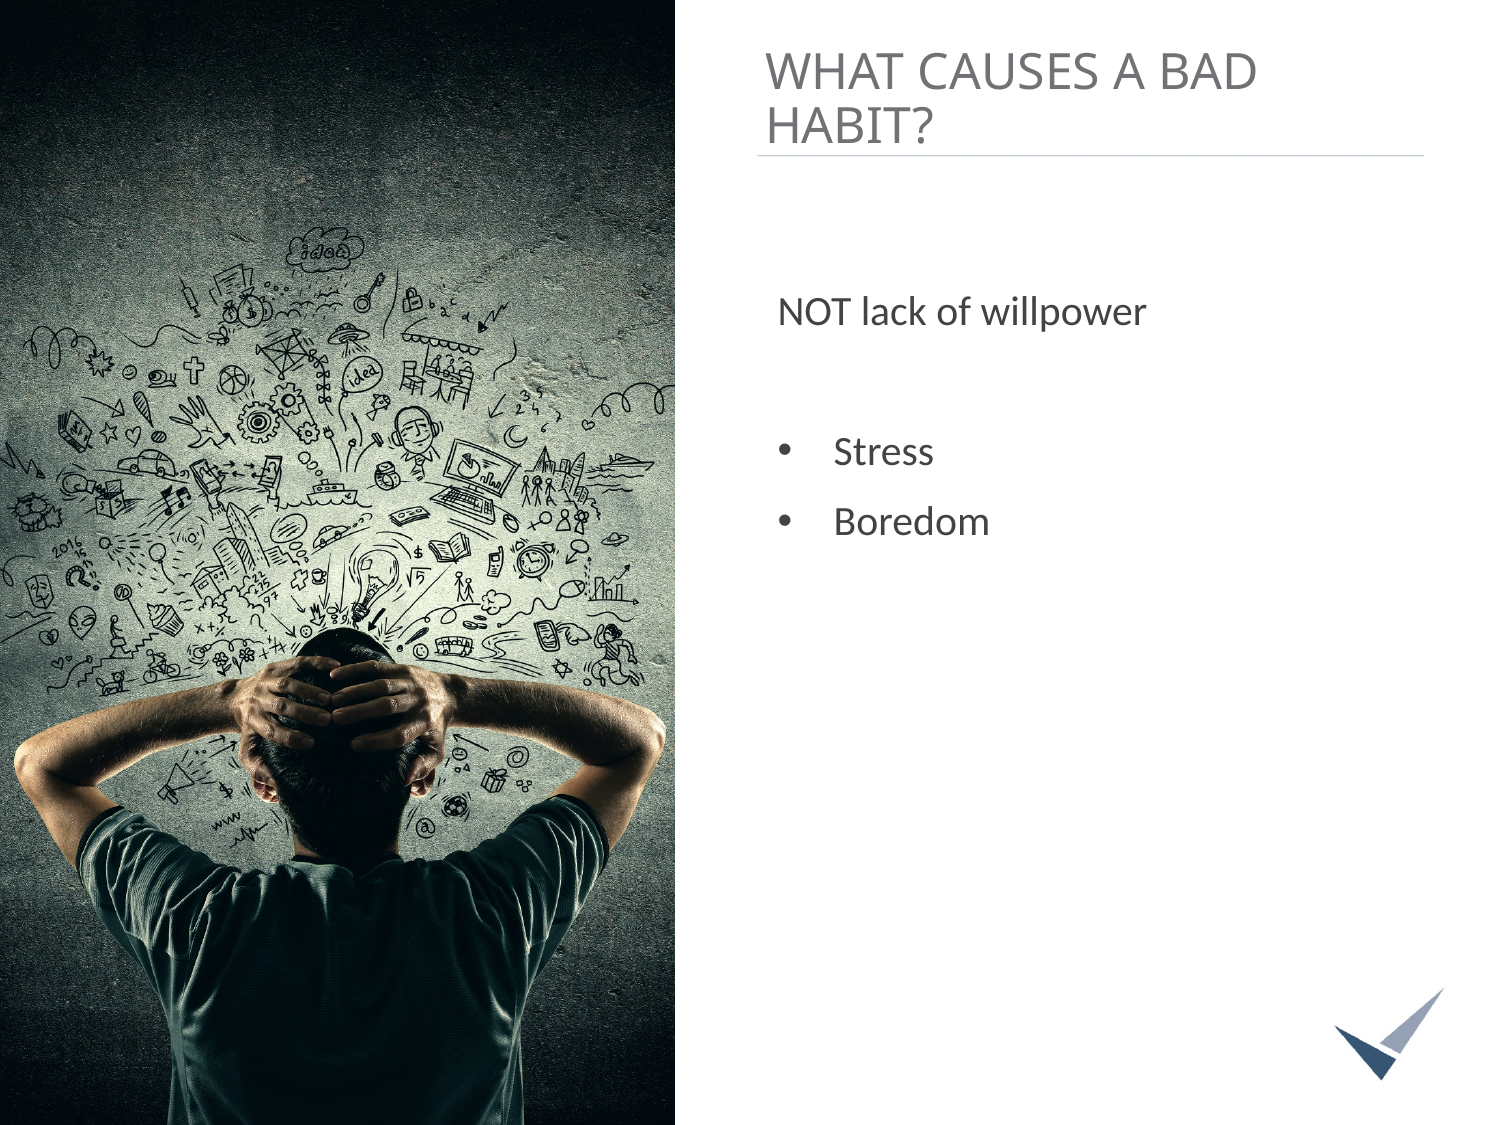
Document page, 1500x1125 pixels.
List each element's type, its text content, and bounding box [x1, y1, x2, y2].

list NOT lack of willpower Stress Boredom [762, 207, 1388, 963]
title What causes a bad habit? [750, 50, 1438, 150]
picture [0, 0, 1500, 1125]
